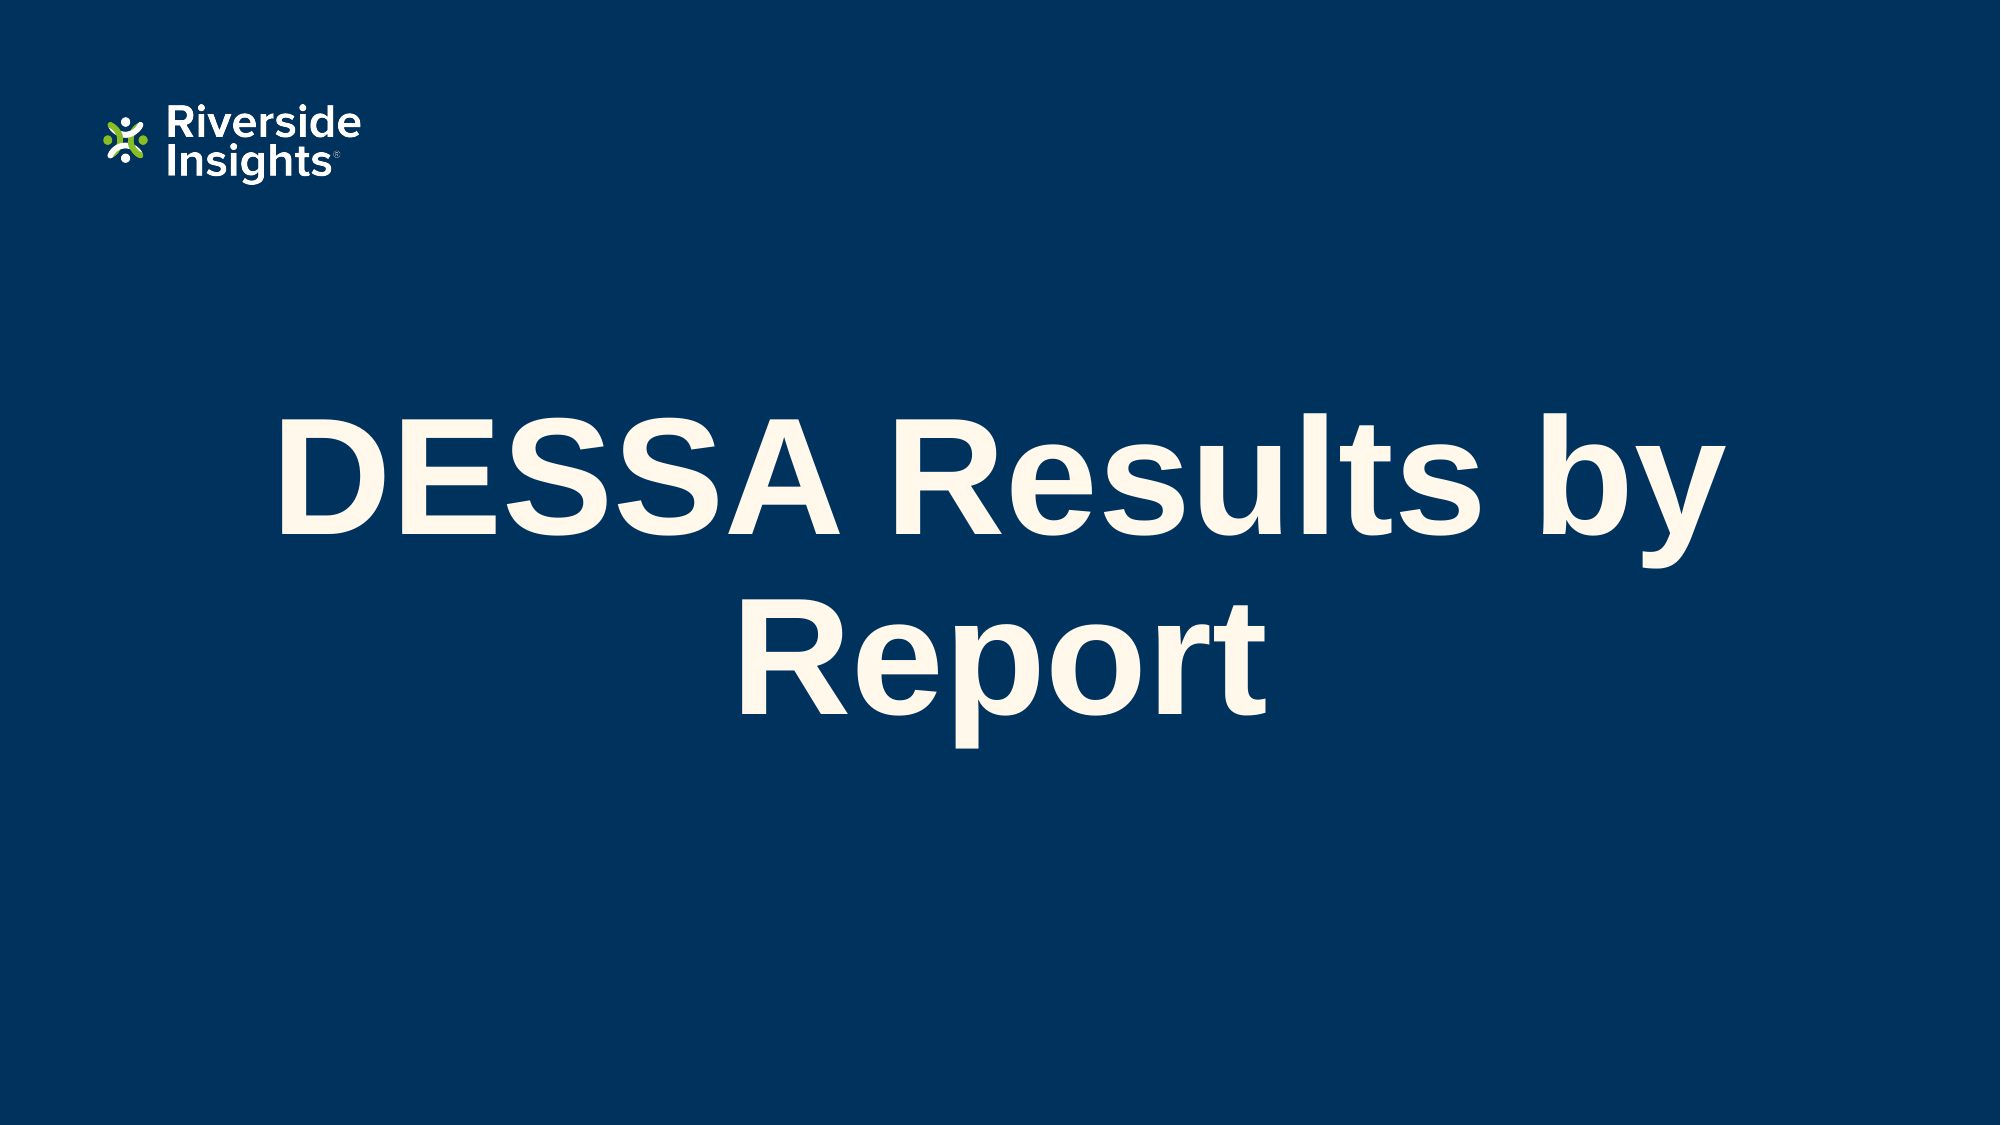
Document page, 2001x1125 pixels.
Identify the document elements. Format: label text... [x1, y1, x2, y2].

title DESSA Results by Report [249, 366, 1750, 759]
